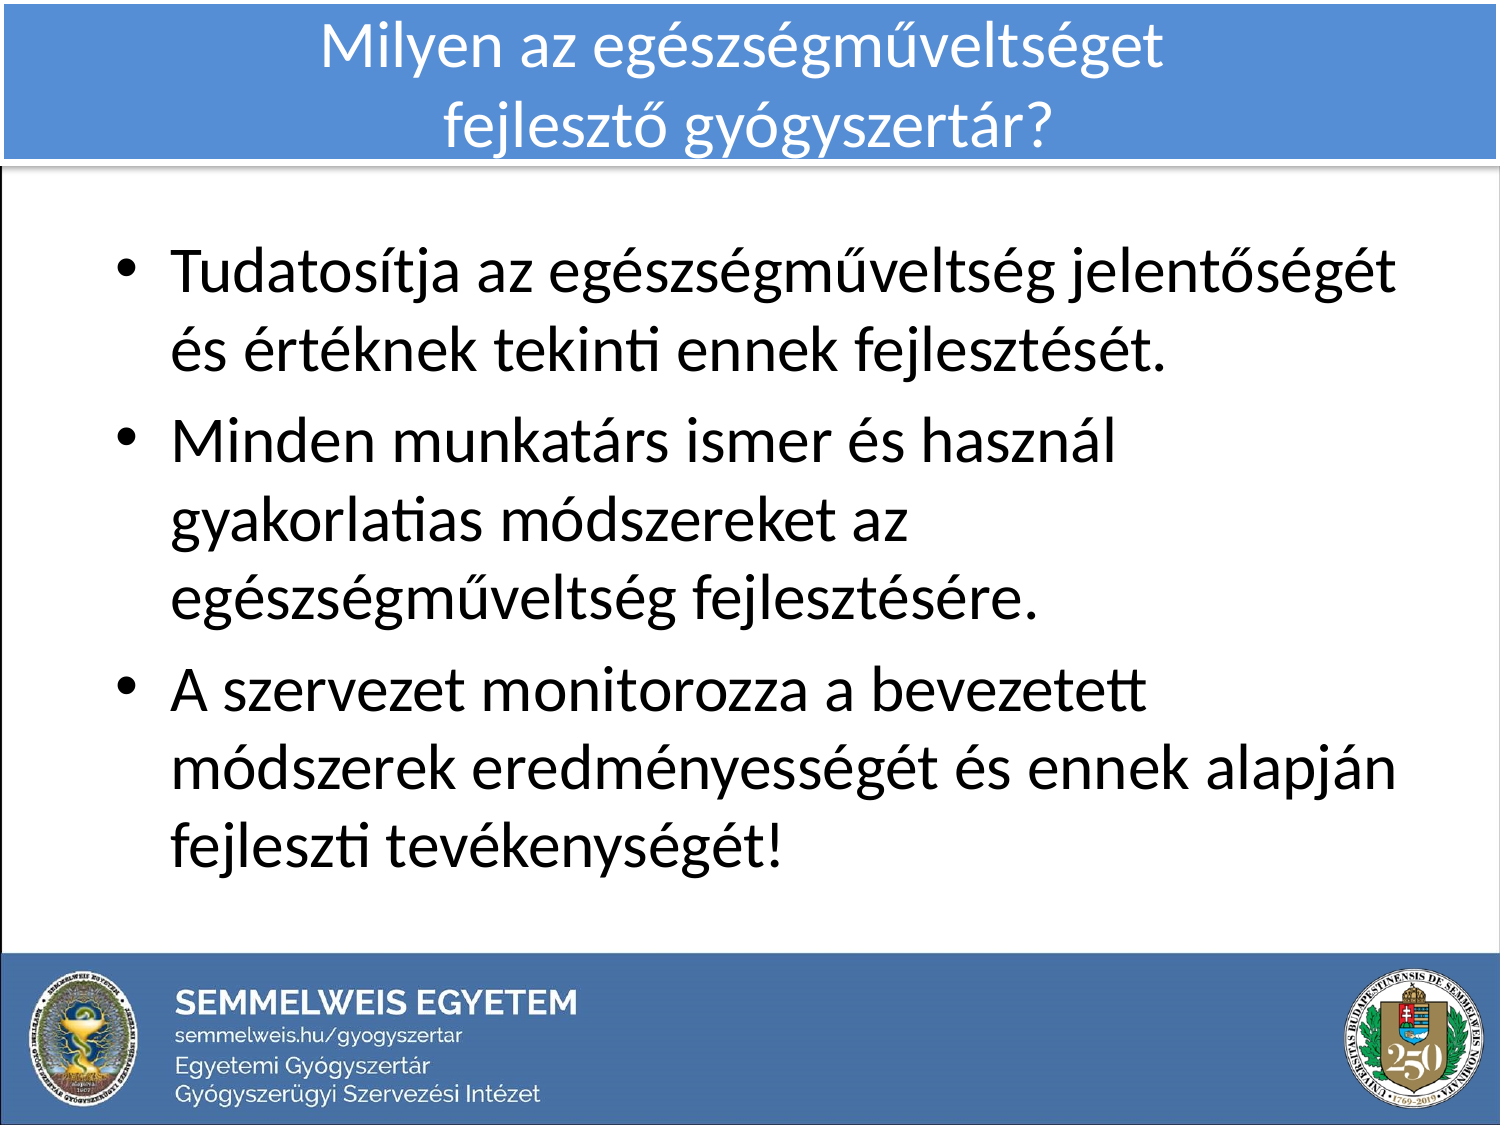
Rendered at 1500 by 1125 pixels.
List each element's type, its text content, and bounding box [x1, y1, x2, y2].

text_box Milyen az egészségműveltséget fejlesztő gyógyszertár? [0, 0, 1500, 166]
list Tudatosítja az egészségműveltség jelentőségét és értéknek tekinti ennek fejlesztését. Minden munkatárs ismer és használ gyakorlatias módszereket az egészségműveltség fejlesztésére. A szervezet monitorozza a bevezetett módszerek eredményességét és ennek alapján fejleszti tevékenységét! [100, 219, 1438, 958]
picture [0, 166, 1500, 1125]
